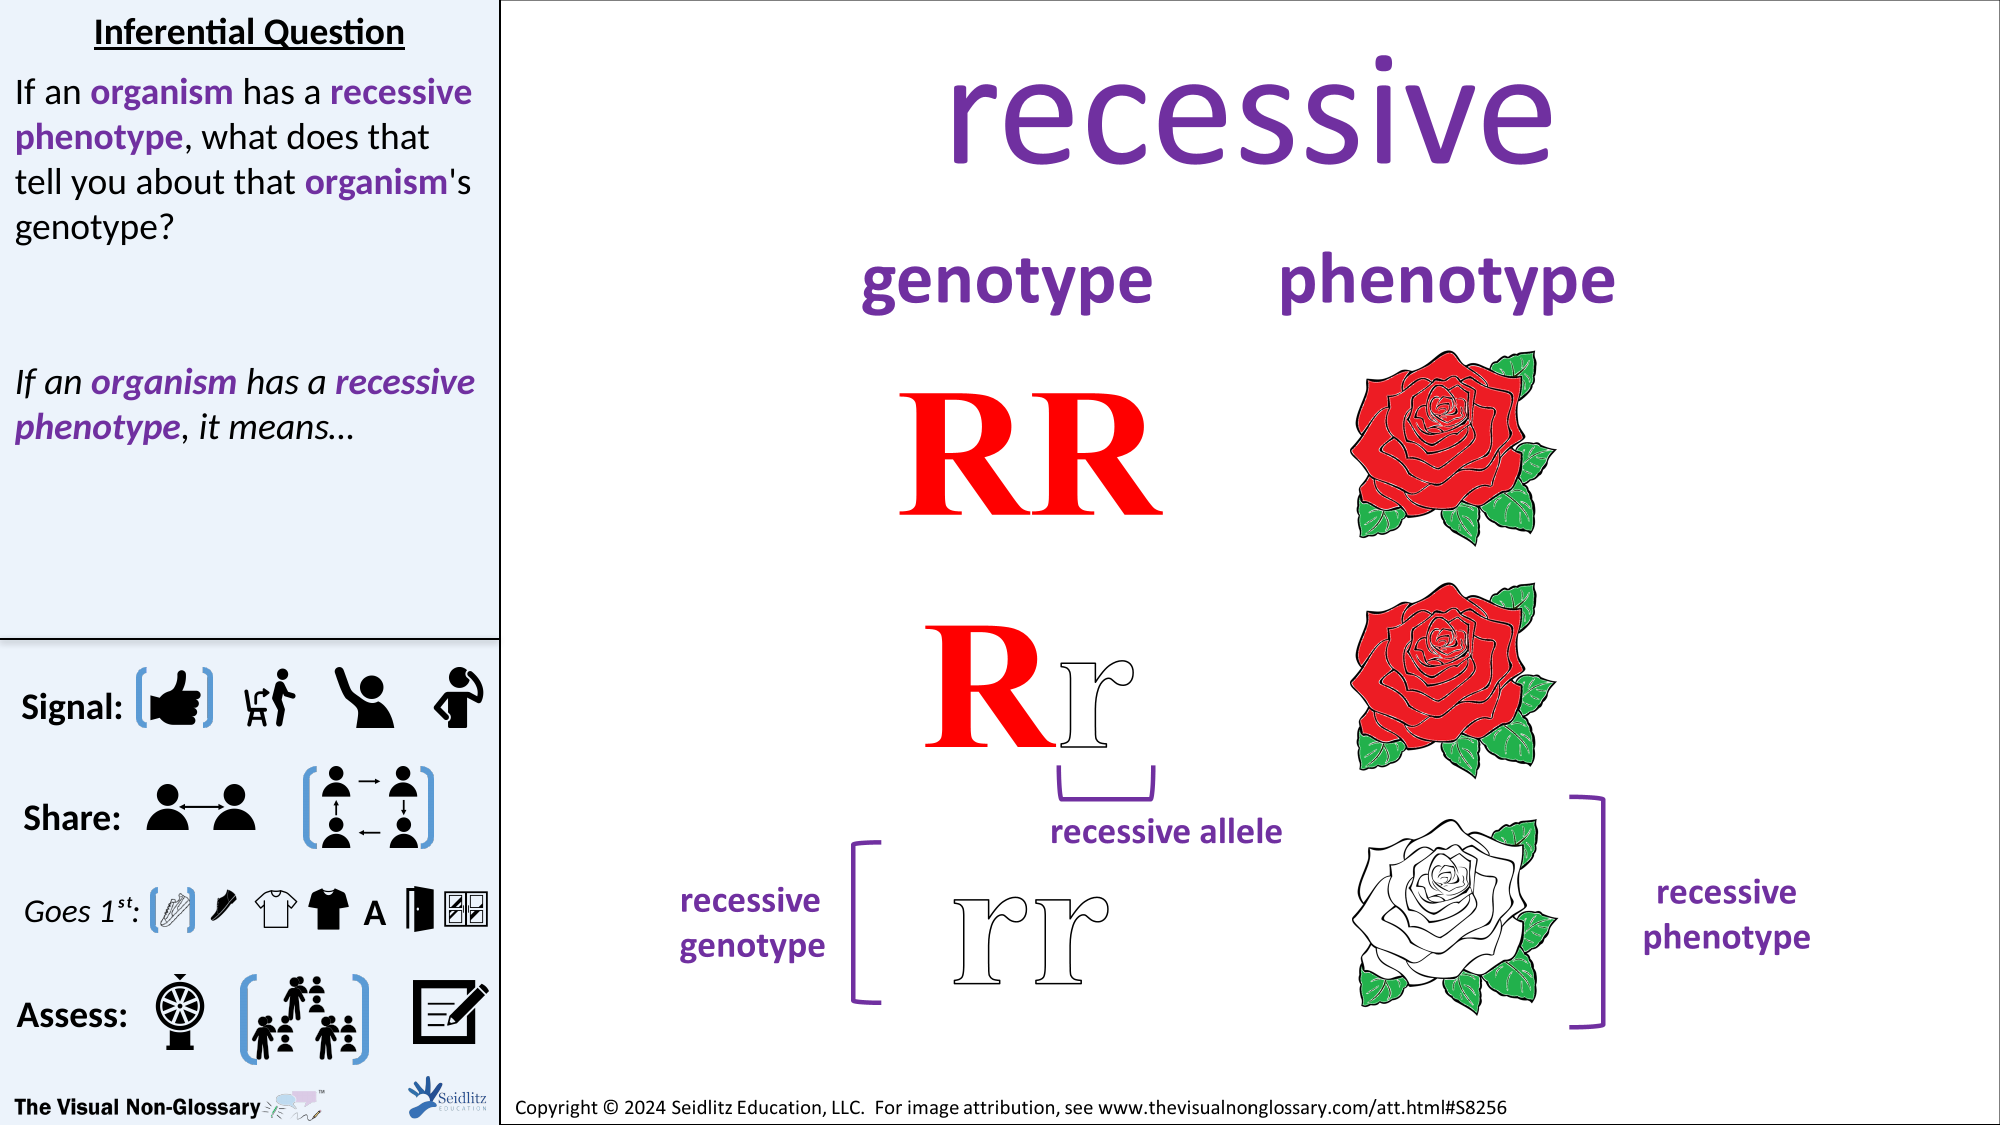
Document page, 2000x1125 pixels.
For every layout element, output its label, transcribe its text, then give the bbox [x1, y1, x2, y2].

picture [0, 1084, 328, 1125]
text_box If an organism has a recessive phenotype, what does that tell you about that organism's genotype? [0, 59, 494, 255]
picture [428, 667, 490, 728]
picture [499, 0, 2000, 1125]
text_box Assess: [1, 982, 137, 1043]
picture [397, 886, 490, 932]
picture [253, 886, 299, 932]
picture [334, 667, 395, 728]
picture [403, 1073, 495, 1125]
picture [305, 886, 352, 932]
text_box If an organism has a recessive phenotype, it means…​ [0, 349, 494, 455]
text_box Share: [8, 785, 137, 846]
text_box Goes 1ˢᵗ: [9, 881, 156, 937]
picture [302, 766, 434, 850]
picture [149, 886, 196, 934]
picture [413, 974, 490, 1051]
picture [239, 974, 370, 1066]
text_box Inferential Question [78, 0, 421, 59]
text_box A [348, 880, 402, 941]
picture [202, 886, 241, 925]
picture [145, 784, 257, 830]
text_box Signal: [6, 674, 136, 735]
picture [142, 974, 218, 1051]
picture [136, 667, 214, 728]
picture [239, 667, 301, 728]
